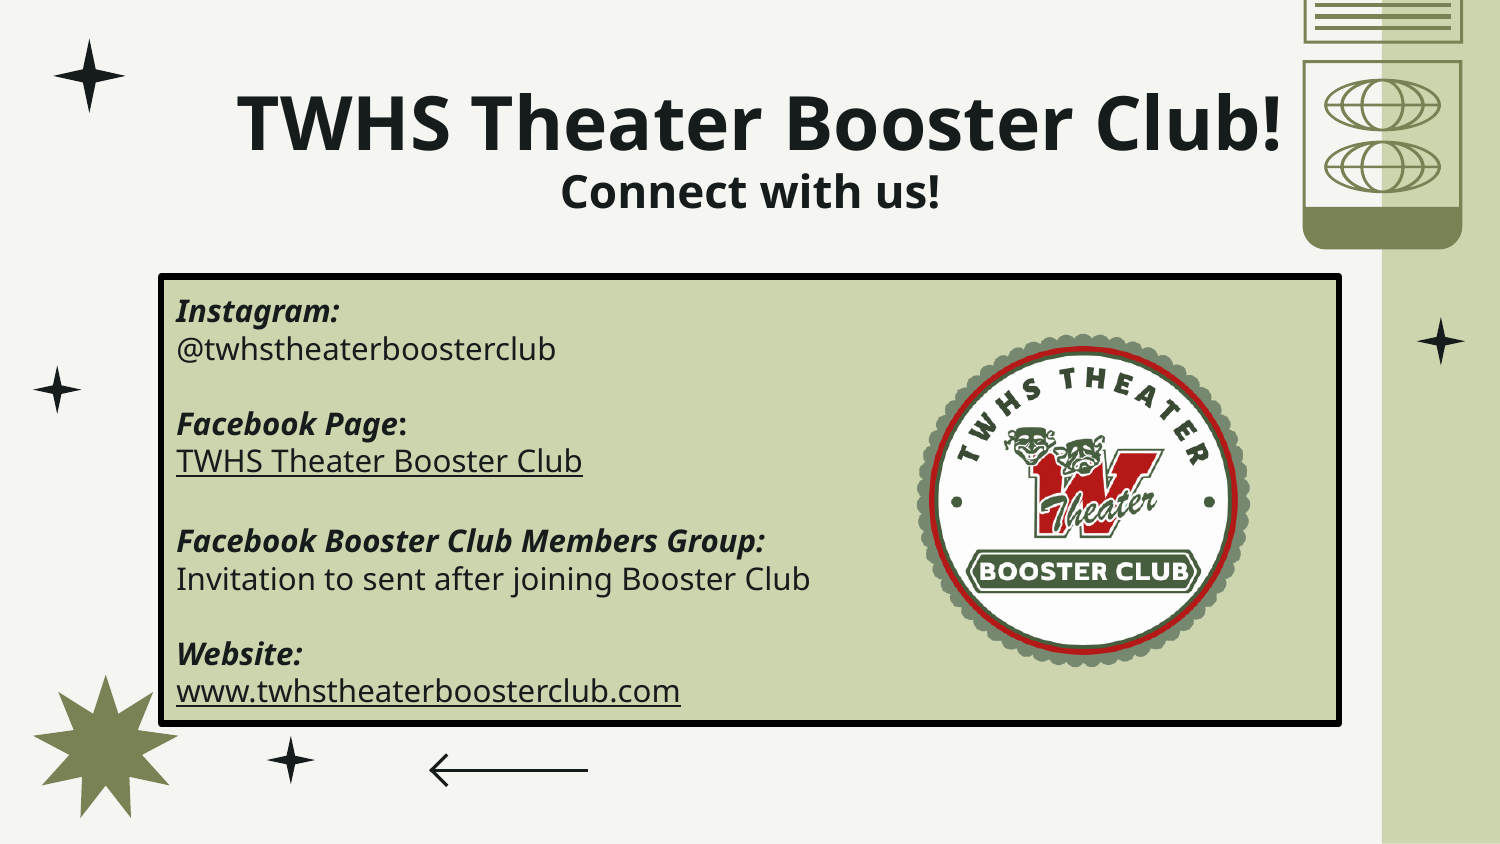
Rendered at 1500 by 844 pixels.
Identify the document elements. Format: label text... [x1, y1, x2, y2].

subtitle Connect with us! [409, 170, 1091, 233]
text_box [53, 38, 126, 114]
title TWHS Theater Booster Club! [219, 60, 1301, 170]
picture [885, 302, 1281, 698]
subtitle Instagram: @twhstheaterboosterclub Facebook Page: TWHS Theater Booster Club Facebook Booster Club Members Group: Invitation to sent after joining Booster Club Website: www.twhstheaterboosterclub.com [161, 276, 1339, 724]
